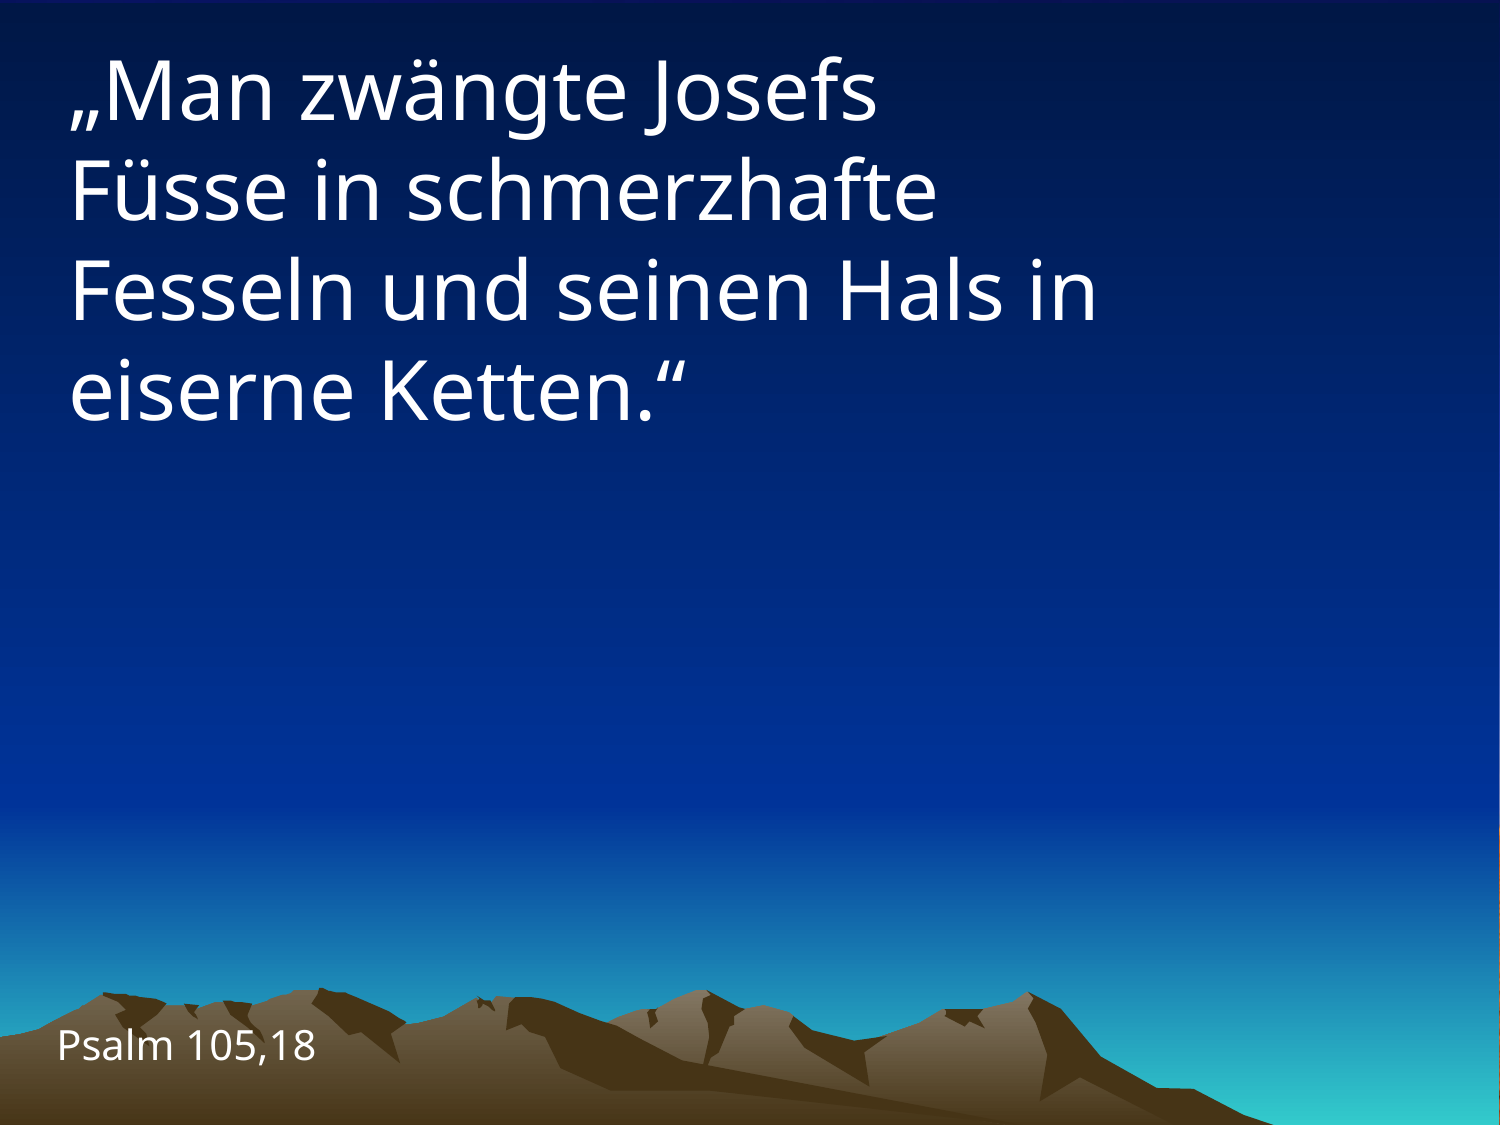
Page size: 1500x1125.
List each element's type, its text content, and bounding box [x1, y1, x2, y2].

title „Man zwängte Josefs Füsse in schmerzhafte Fesseln und seinen Hals in eiserne Ketten.“ [53, 29, 1128, 445]
picture [0, 0, 1500, 1125]
subtitle Psalm 105,18 [41, 1011, 1092, 1125]
